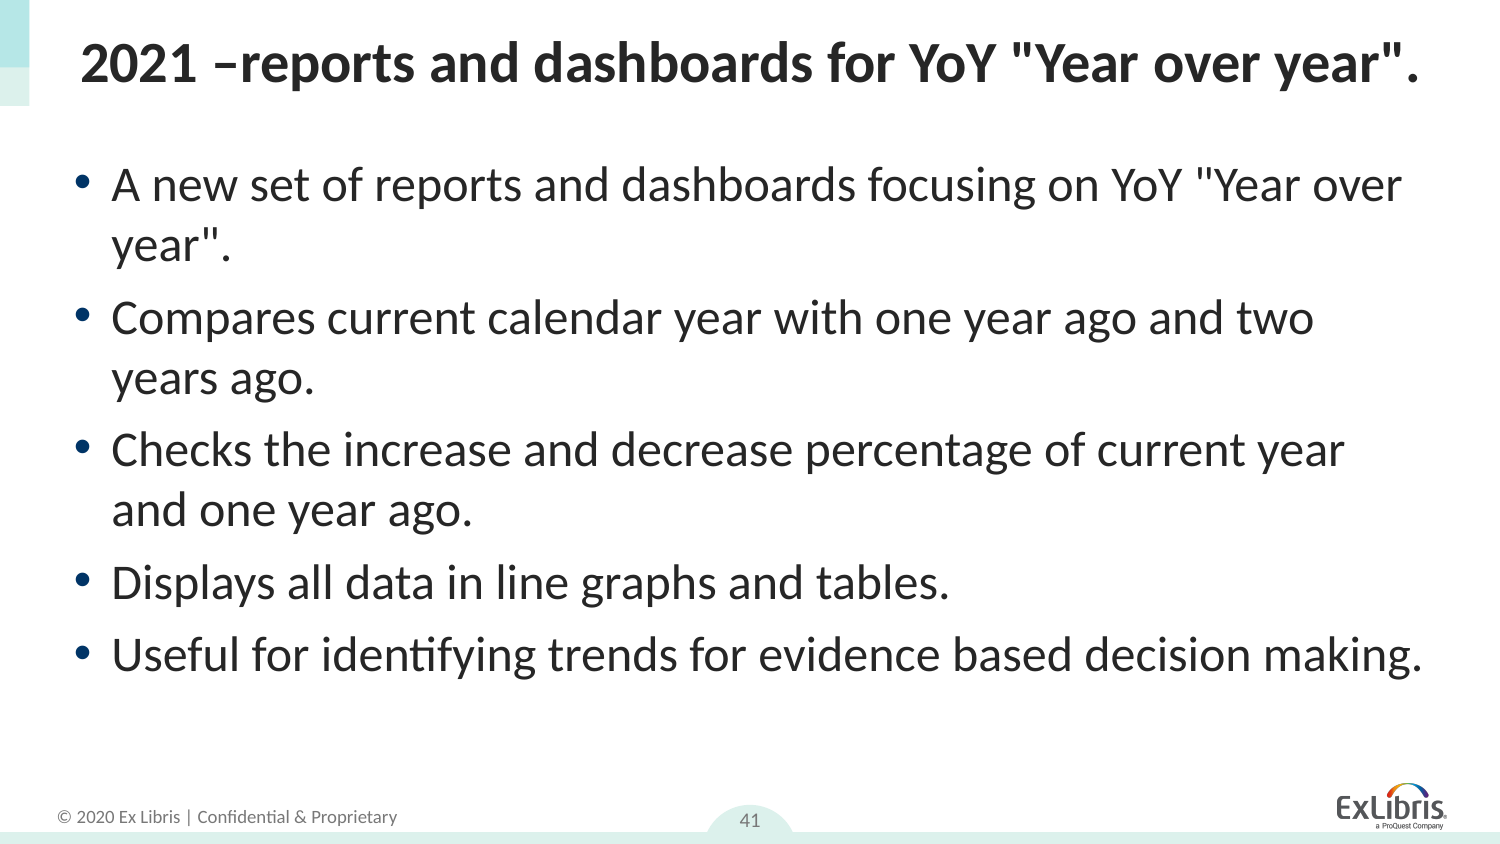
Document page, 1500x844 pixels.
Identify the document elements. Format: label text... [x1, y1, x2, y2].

slide_number 41 [705, 789, 795, 844]
title 2021 –reports and dashboards for YoY "Year over year". [64, 11, 1447, 107]
picture [1337, 783, 1447, 830]
list A new set of reports and dashboards focusing on YoY "Year over year". Compares current calendar year with one year ago and two years ago. Checks the increase and decrease percentage of current year and one year ago. Displays all data in line graphs and tables. Useful for identifying trends for evidence based decision making. [58, 144, 1442, 700]
